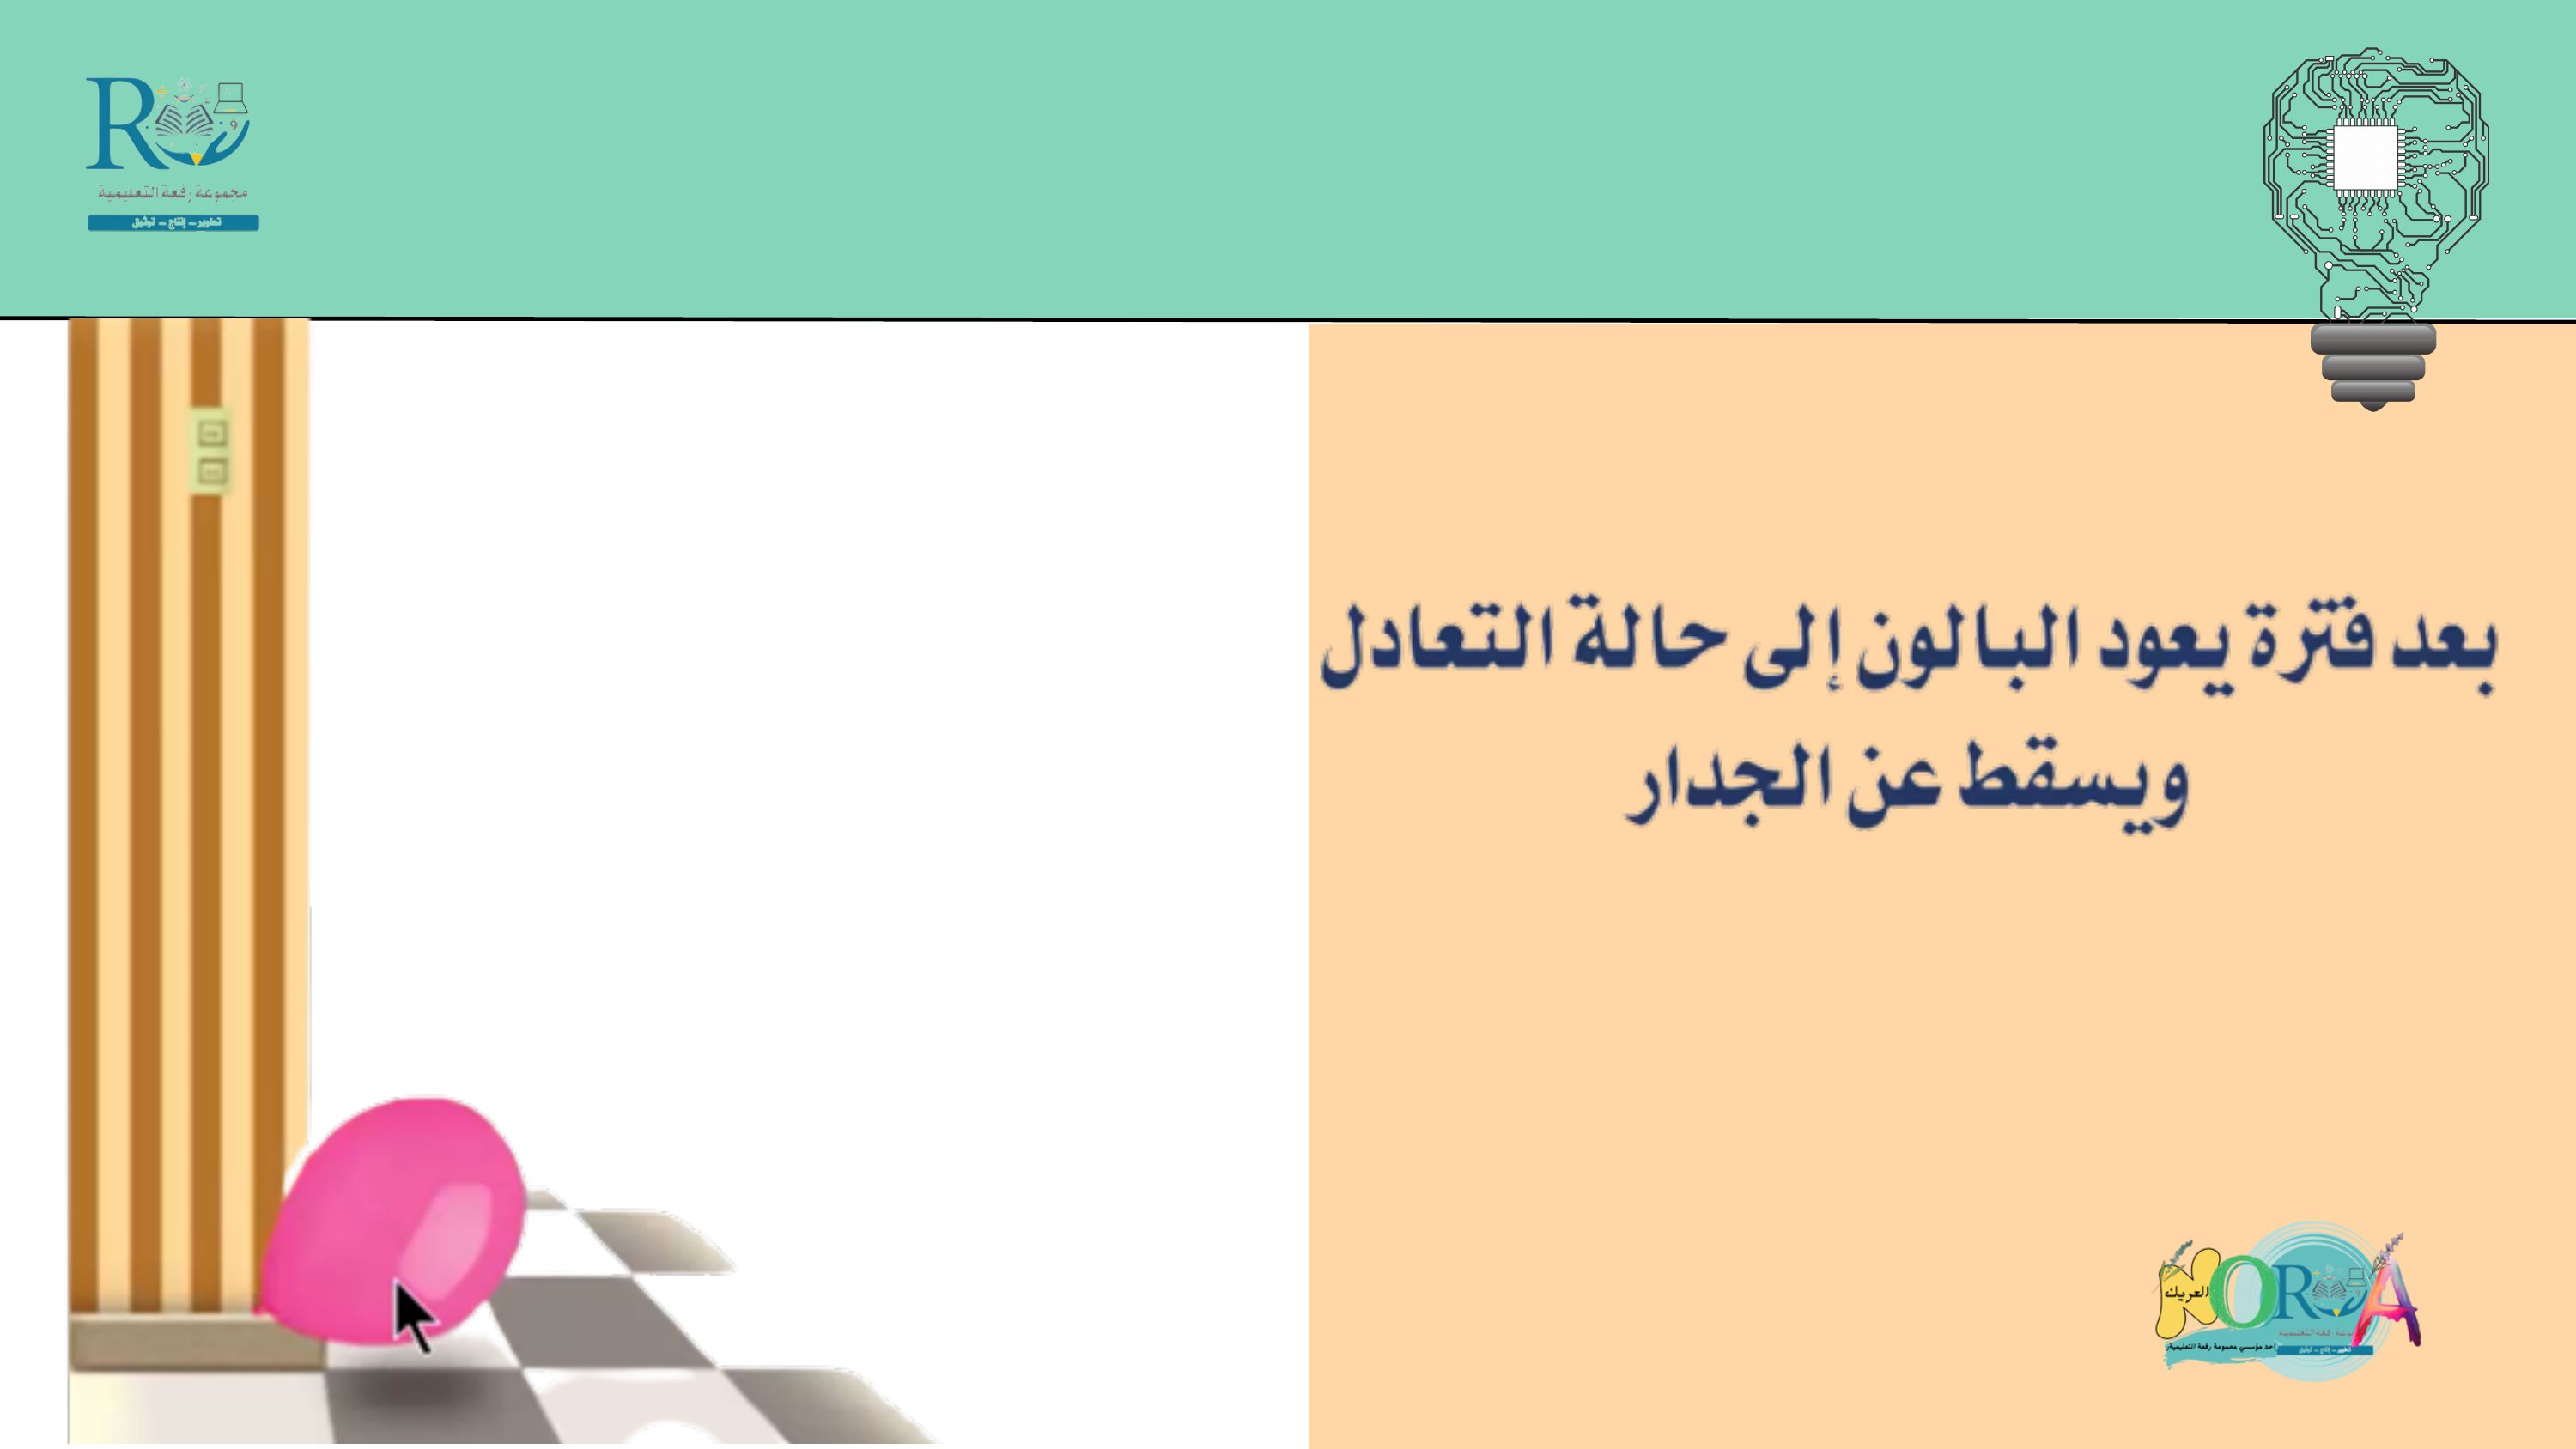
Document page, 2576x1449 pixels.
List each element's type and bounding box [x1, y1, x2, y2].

picture [2142, 1218, 2437, 1398]
picture [45, 318, 945, 1444]
text_box [1309, 324, 2576, 1449]
picture [1287, 524, 2555, 882]
text_box [0, 0, 2576, 319]
picture [45, 11, 319, 279]
picture [2263, 47, 2489, 412]
